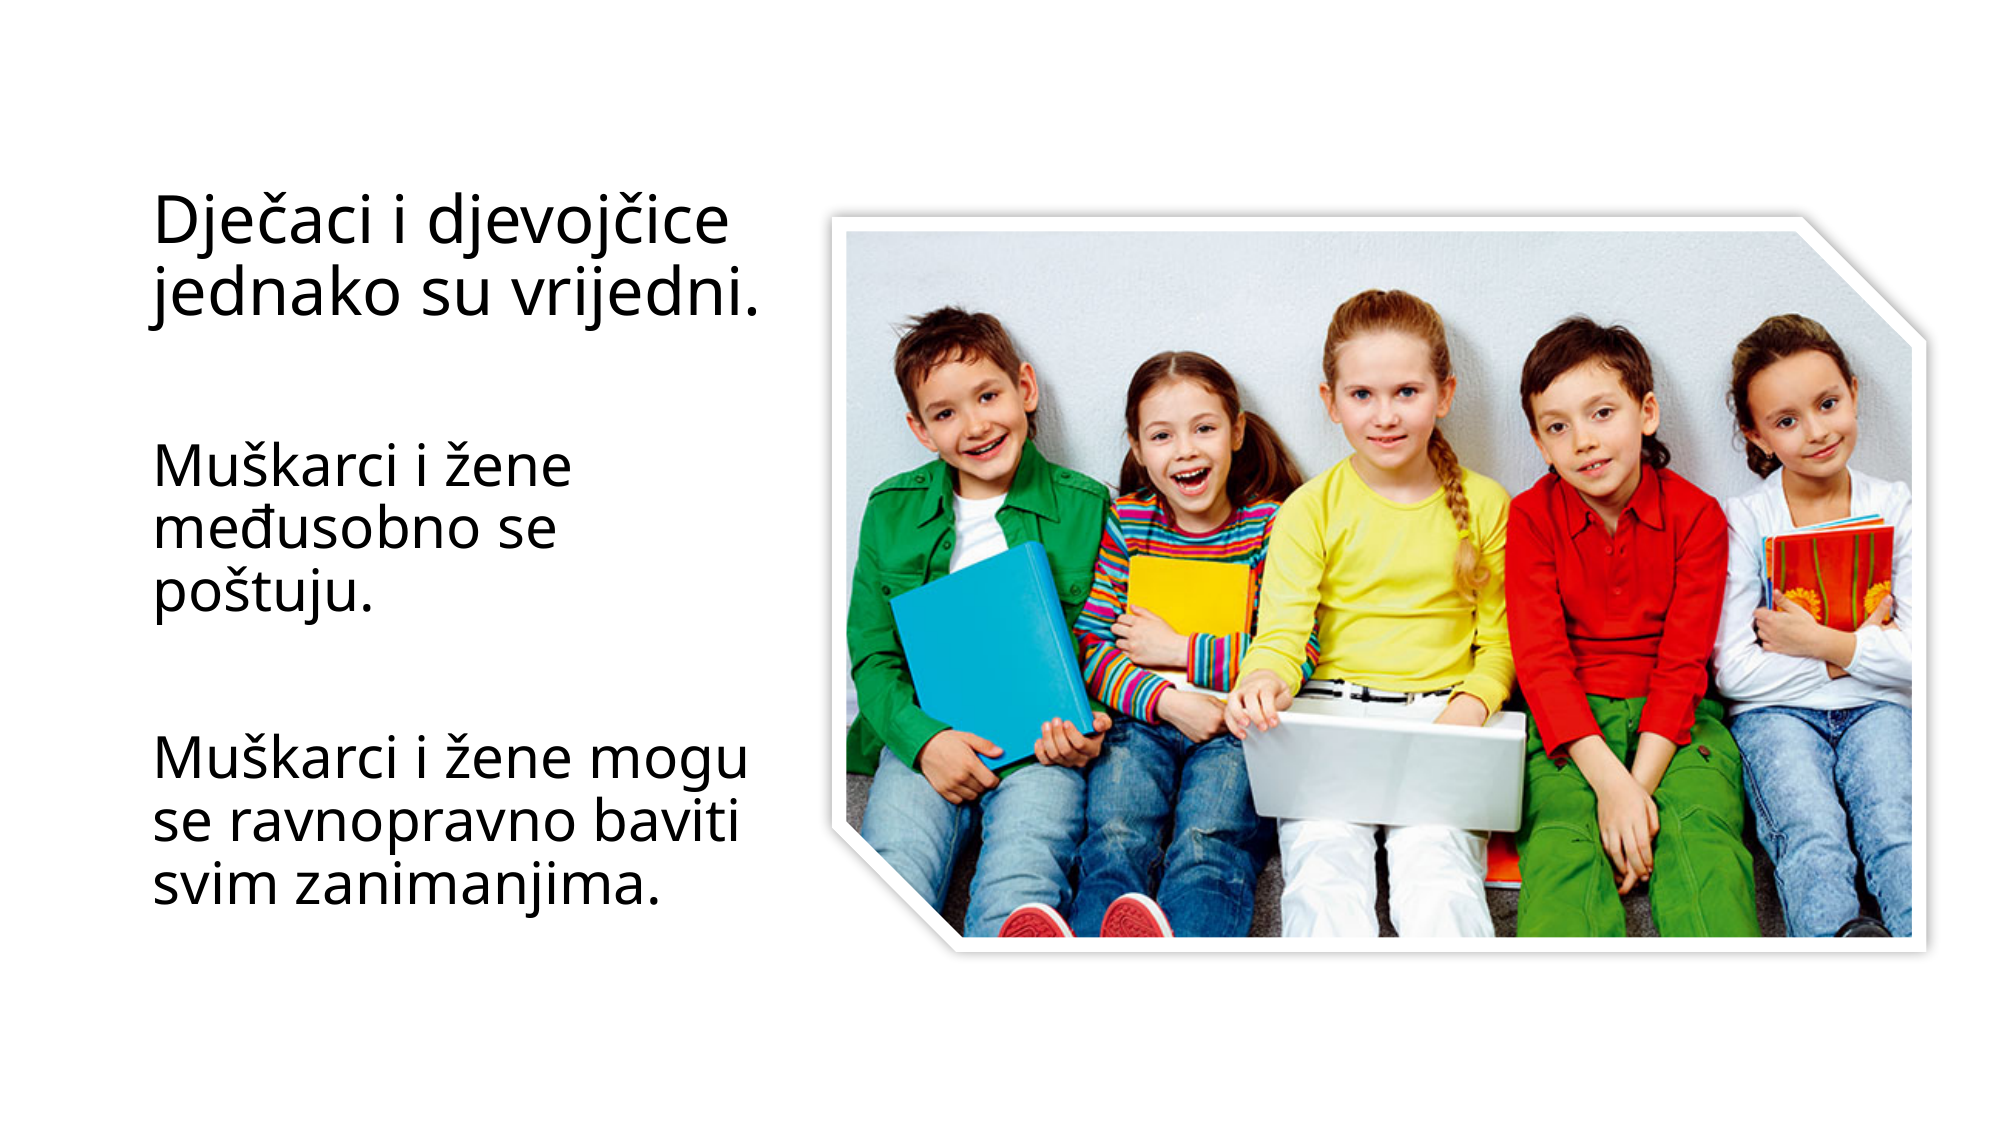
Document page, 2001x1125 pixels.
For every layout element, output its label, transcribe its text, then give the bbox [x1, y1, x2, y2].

list Muškarci i žene međusobno se poštuju. Muškarci i žene mogu se ravnopravno baviti svim zanimanjima. [137, 337, 784, 963]
title Dječaci i djevojčice jednako su vrijedni. [137, 74, 784, 337]
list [839, 224, 1920, 945]
